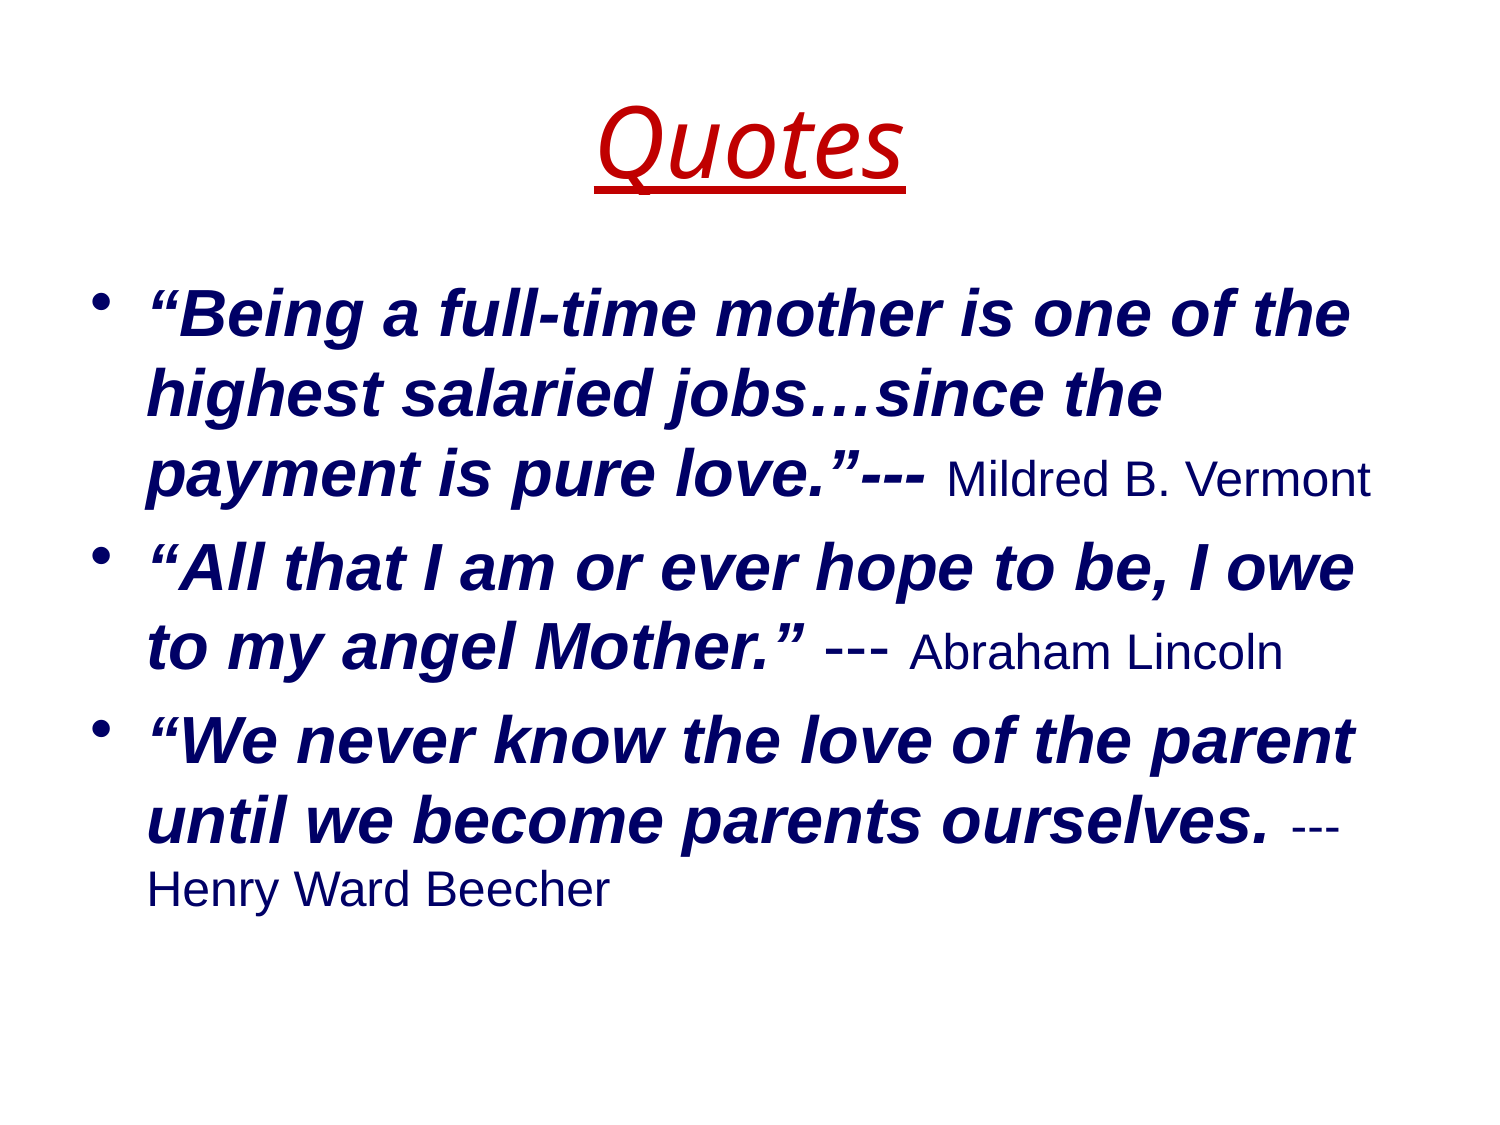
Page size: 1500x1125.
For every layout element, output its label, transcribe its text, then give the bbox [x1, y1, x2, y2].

title Quotes [74, 44, 1426, 233]
list “Being a full-time mother is one of the highest salaried jobs…since the payment is pure love.”--- Mildred B. Vermont “All that I am or ever hope to be, I owe to my angel Mother.” --- Abraham Lincoln “We never know the love of the parent until we become parents ourselves. --- Henry Ward Beecher [74, 262, 1426, 1006]
